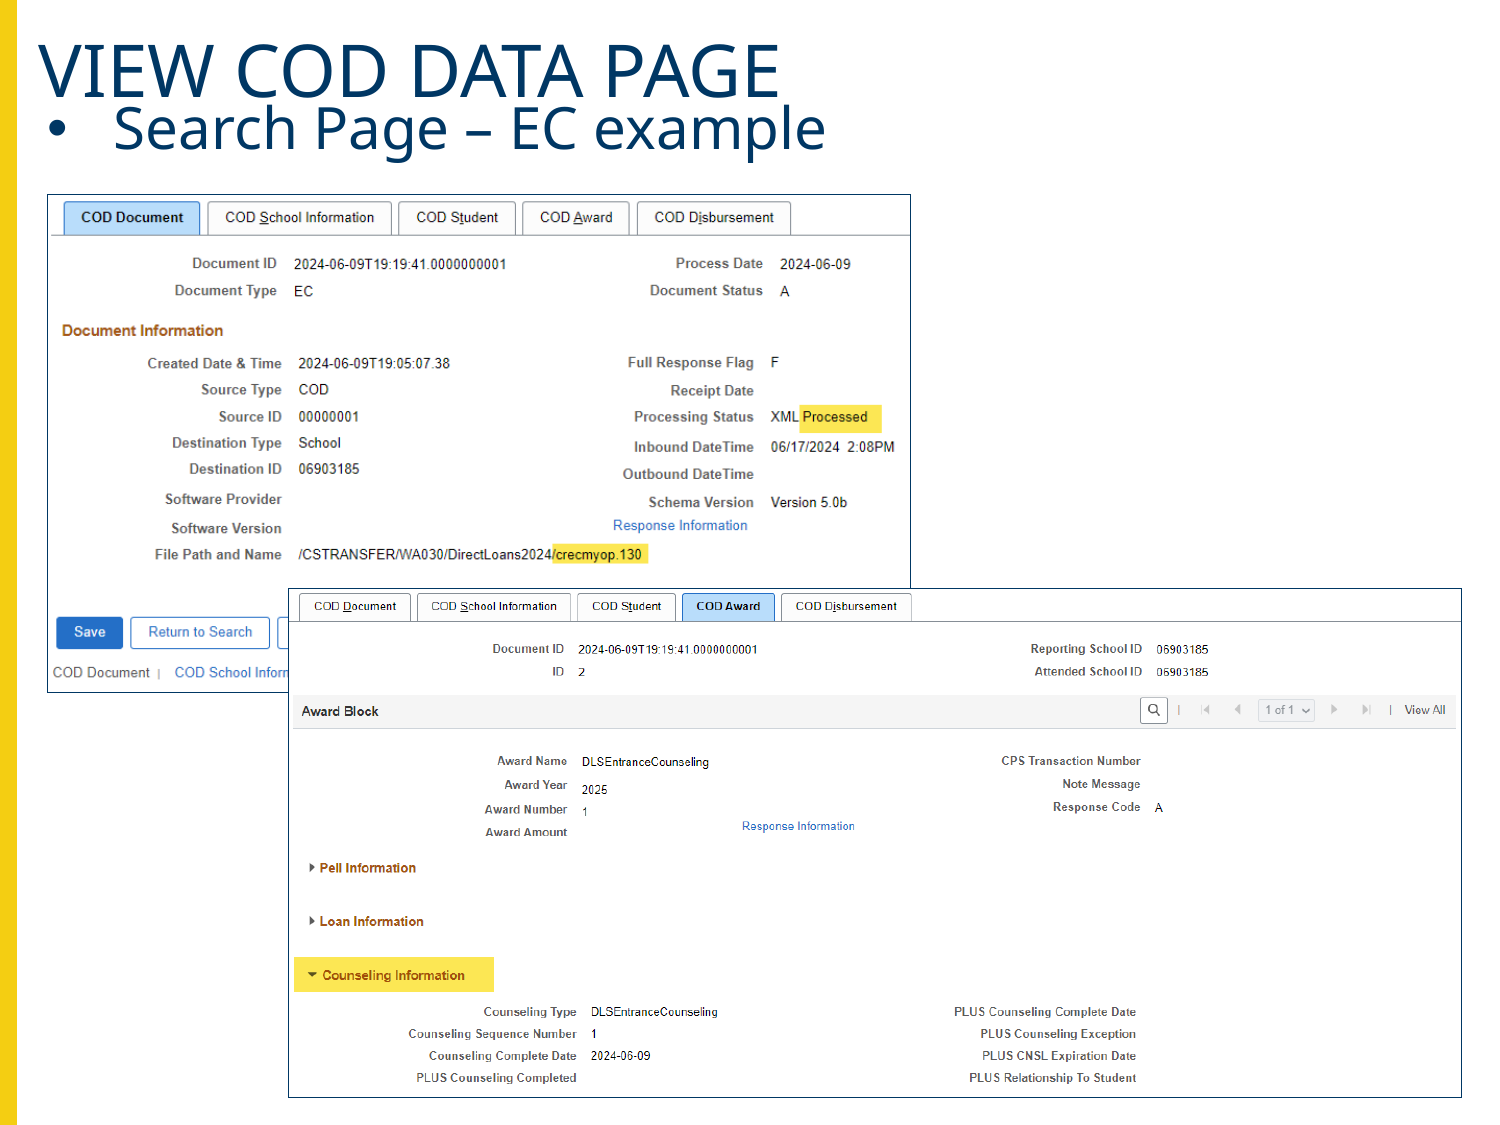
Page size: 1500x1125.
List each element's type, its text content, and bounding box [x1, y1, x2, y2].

list Search Page – EC example [23, 91, 1453, 954]
picture [46, 194, 1462, 1098]
title VIEW COD DATA PAGE [23, 27, 1386, 91]
